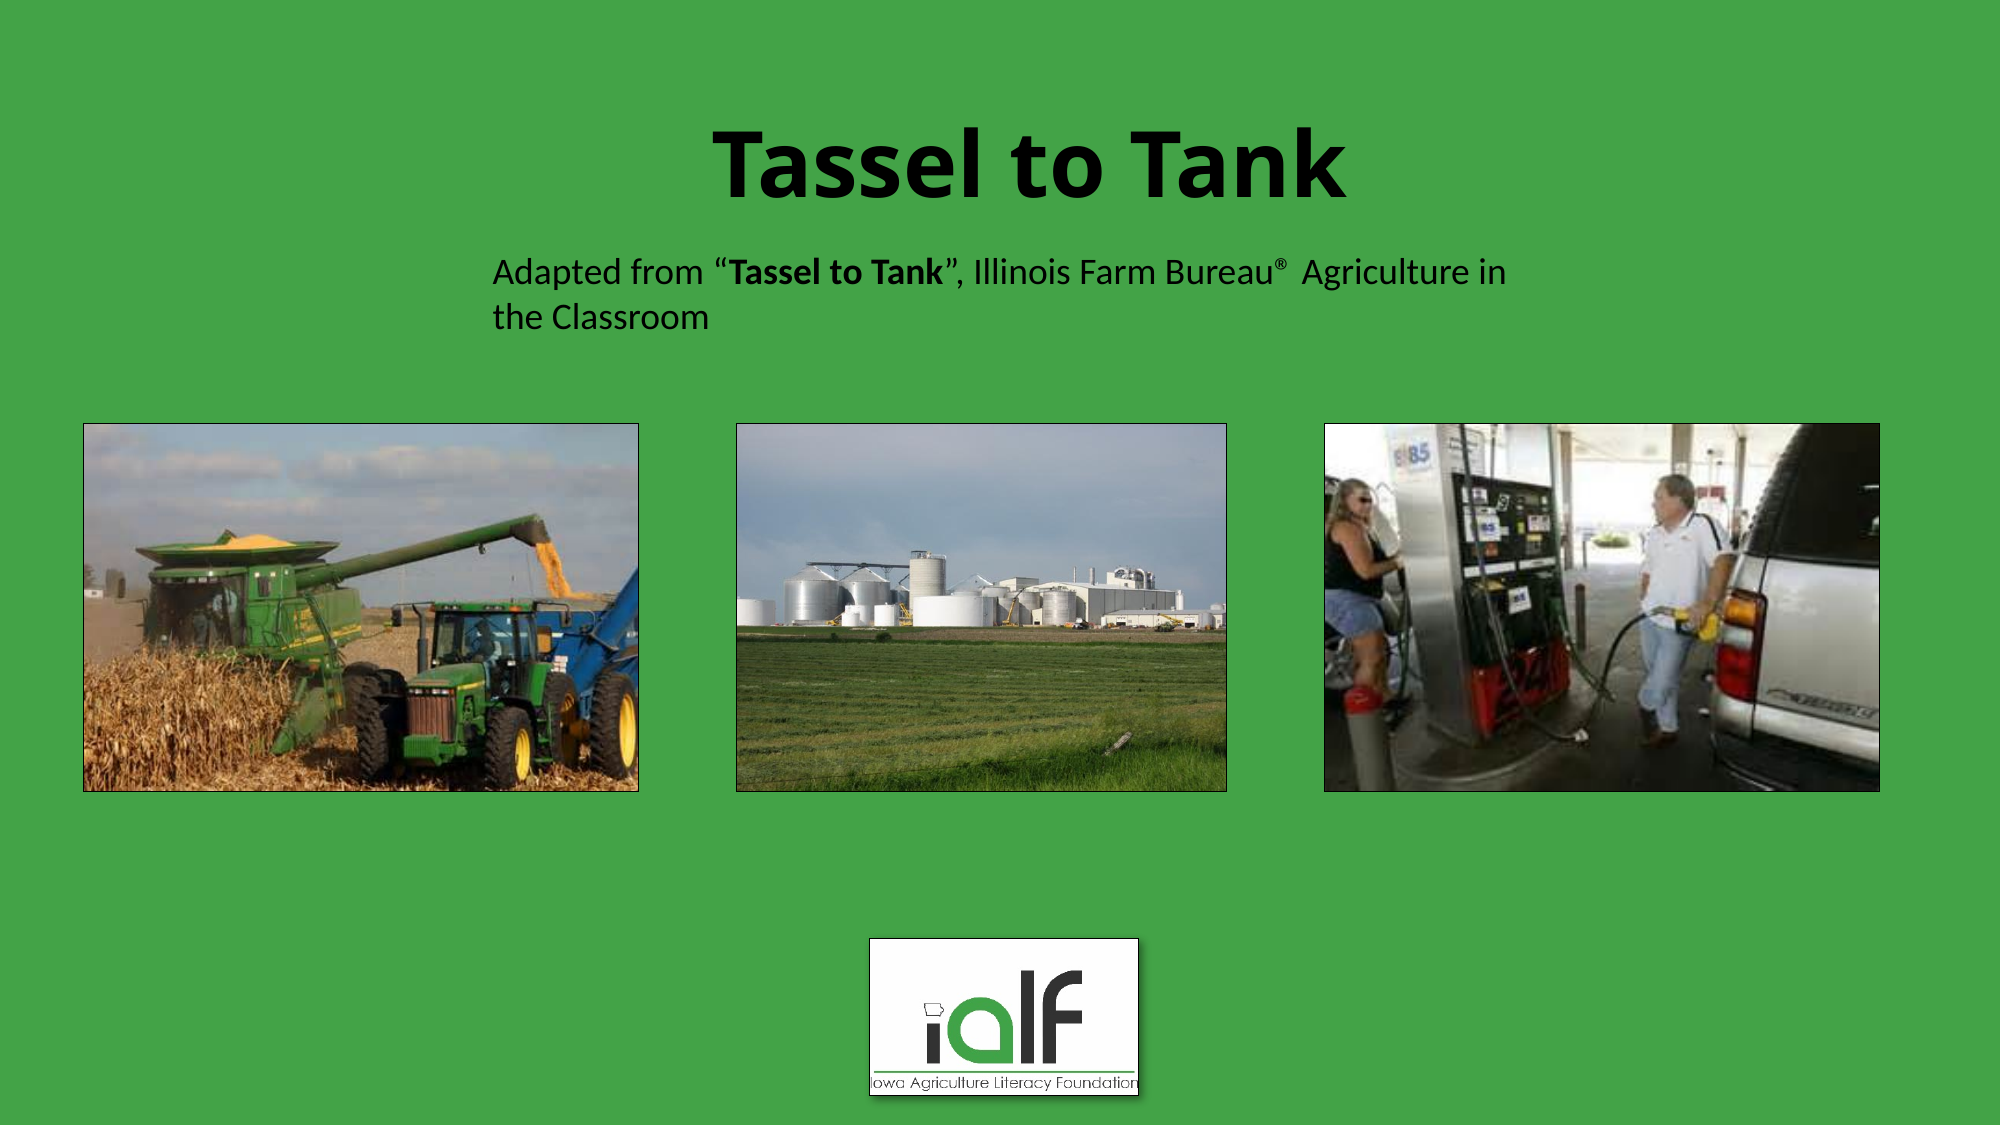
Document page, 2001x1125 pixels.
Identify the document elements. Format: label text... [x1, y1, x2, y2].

picture [83, 423, 639, 792]
picture [1324, 423, 1880, 792]
picture [736, 423, 1227, 792]
text_box Adapted from “Tassel to Tank”, Illinois Farm Bureau® Agriculture in the Classroom [477, 239, 1556, 345]
text_box Tassel to Tank [696, 59, 1651, 277]
picture [869, 938, 1139, 1096]
